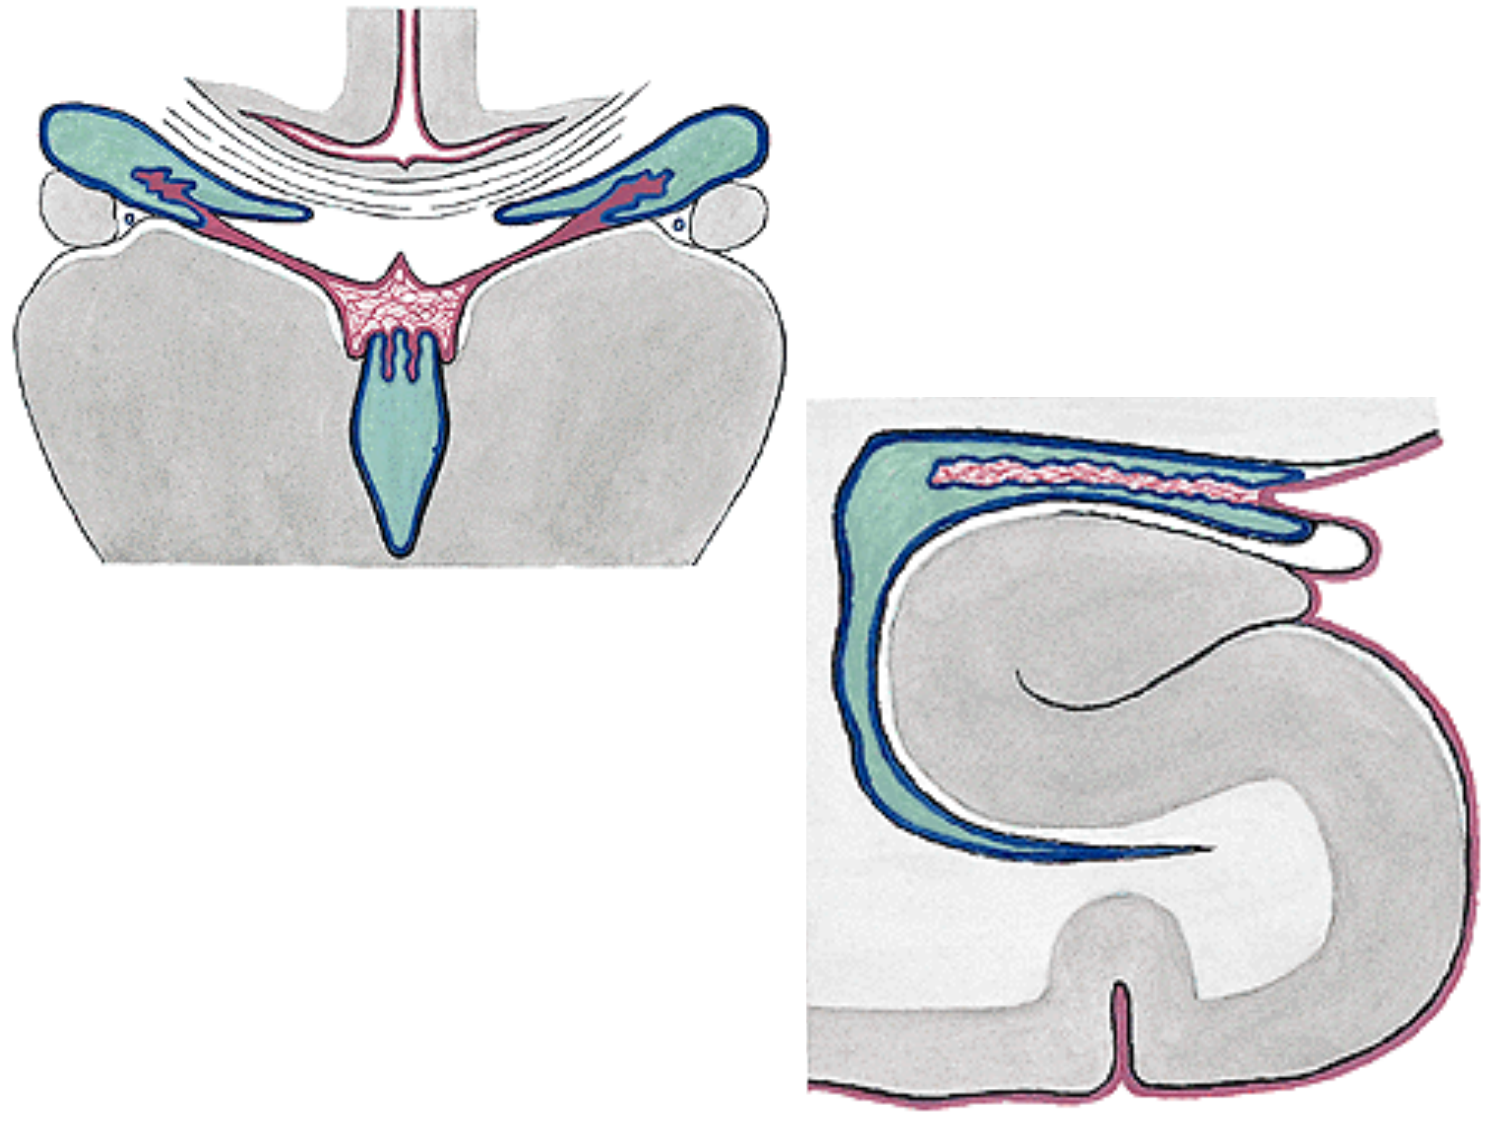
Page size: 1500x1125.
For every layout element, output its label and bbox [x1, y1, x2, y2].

picture [805, 396, 1500, 1125]
picture [0, 0, 798, 570]
